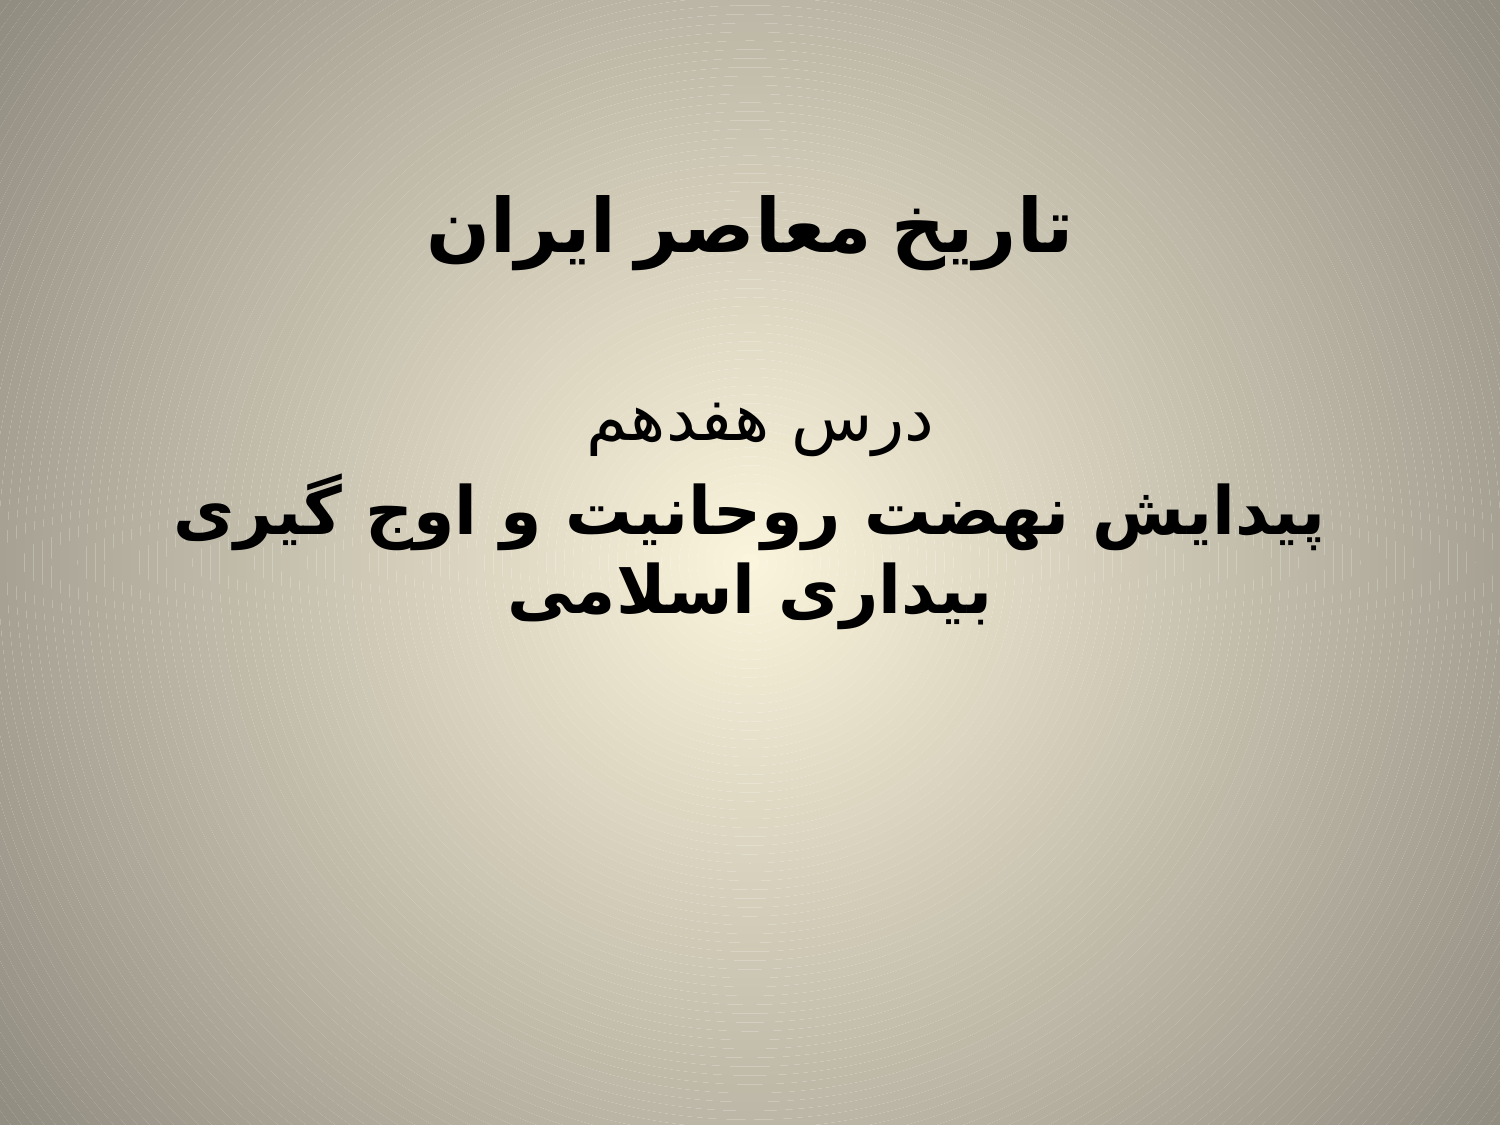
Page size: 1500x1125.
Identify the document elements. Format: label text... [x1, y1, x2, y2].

subtitle تاریخ معاصر ایران درس هفدهم پیدایش نهضت روحانیت و اوج گیری بیداری اسلامی [88, 75, 1412, 1050]
